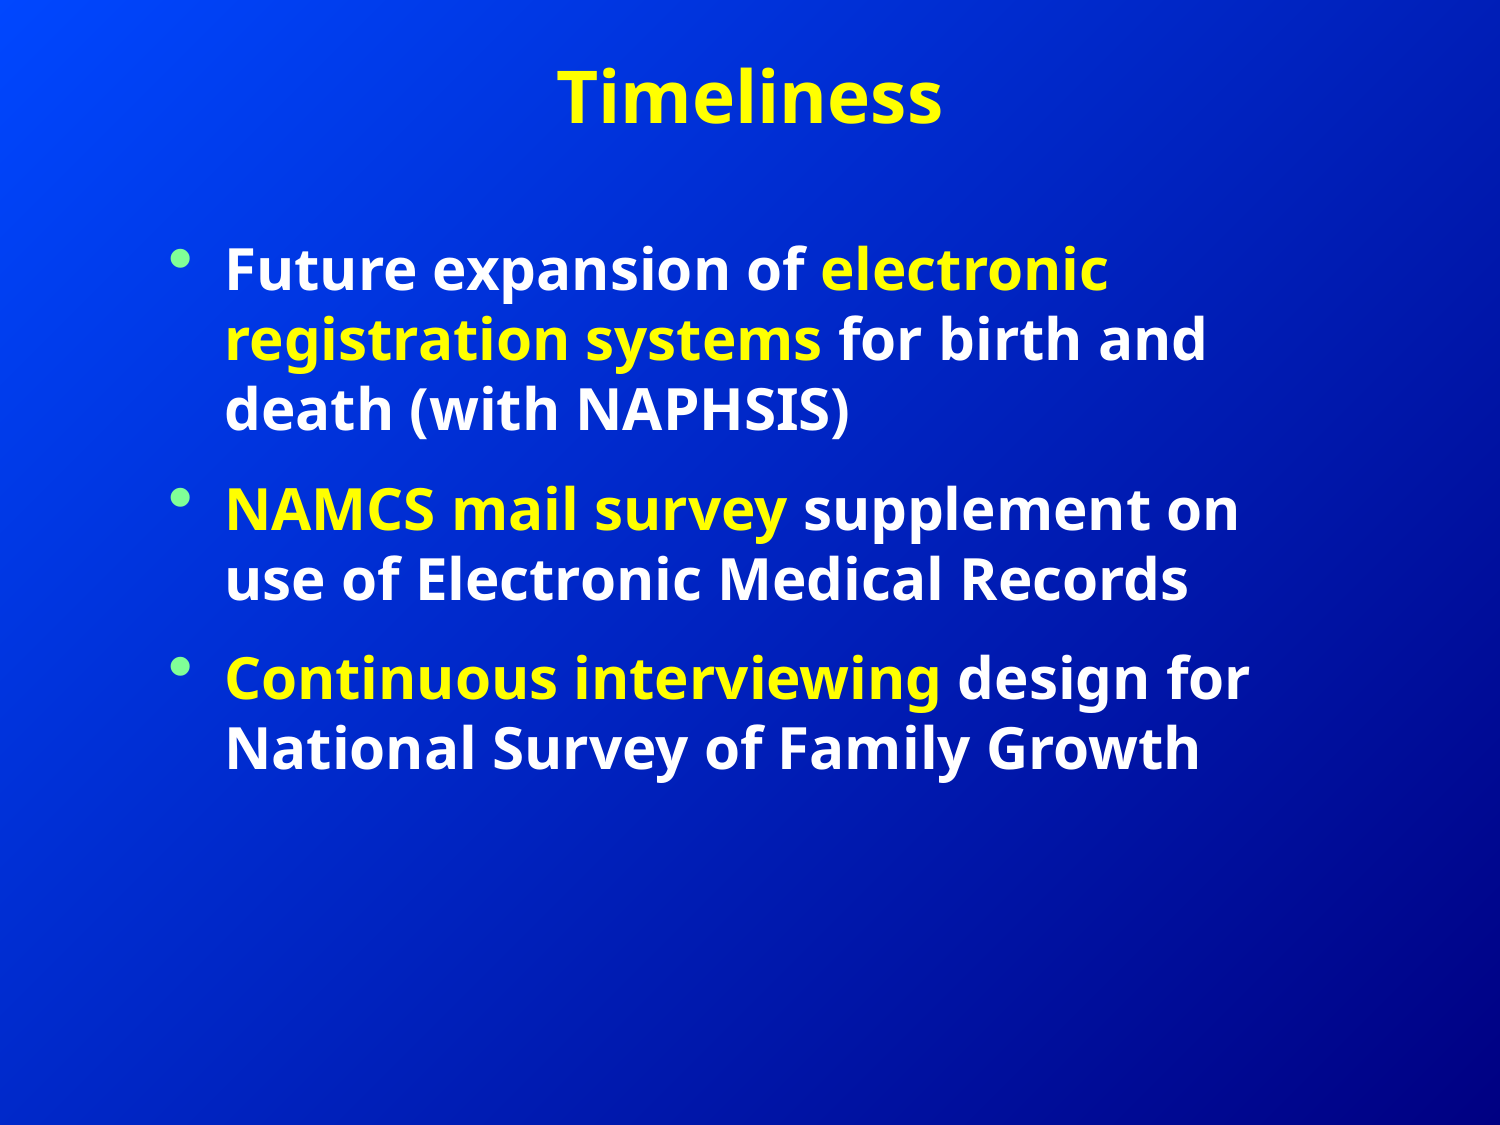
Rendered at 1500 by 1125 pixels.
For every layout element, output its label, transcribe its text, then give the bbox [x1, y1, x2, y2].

title Timeliness [112, 1, 1388, 187]
list Future expansion of electronic registration systems for birth and death (with NAPHSIS) NAMCS mail survey supplement on use of Electronic Medical Records Continuous interviewing design for National Survey of Family Growth [152, 224, 1348, 850]
